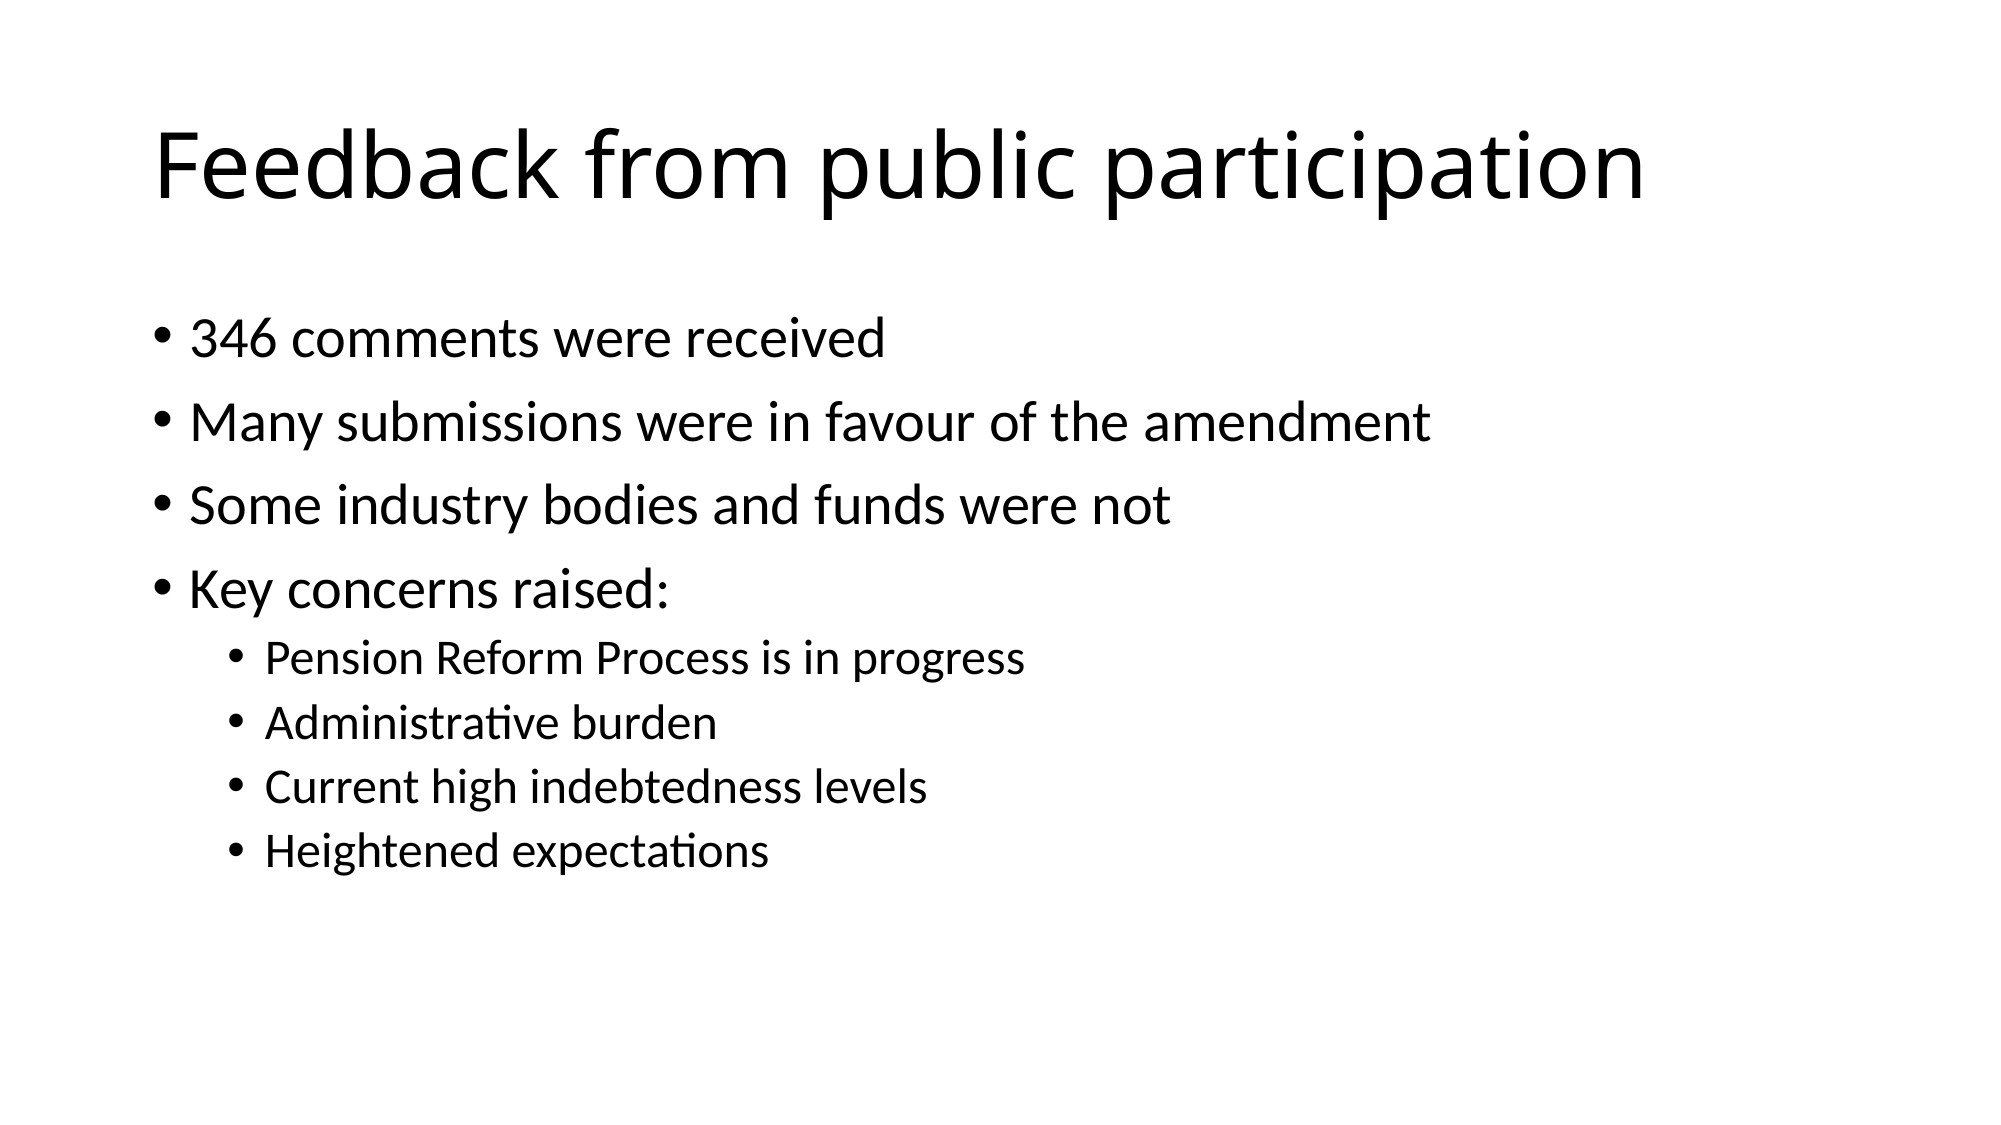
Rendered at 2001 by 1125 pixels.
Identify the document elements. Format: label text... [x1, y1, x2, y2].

list 346 comments were received Many submissions were in favour of the amendment Some industry bodies and funds were not Key concerns raised: Pension Reform Process is in progress Administrative burden Current high indebtedness levels Heightened expectations [137, 299, 1863, 1014]
title Feedback from public participation [137, 59, 1863, 278]
